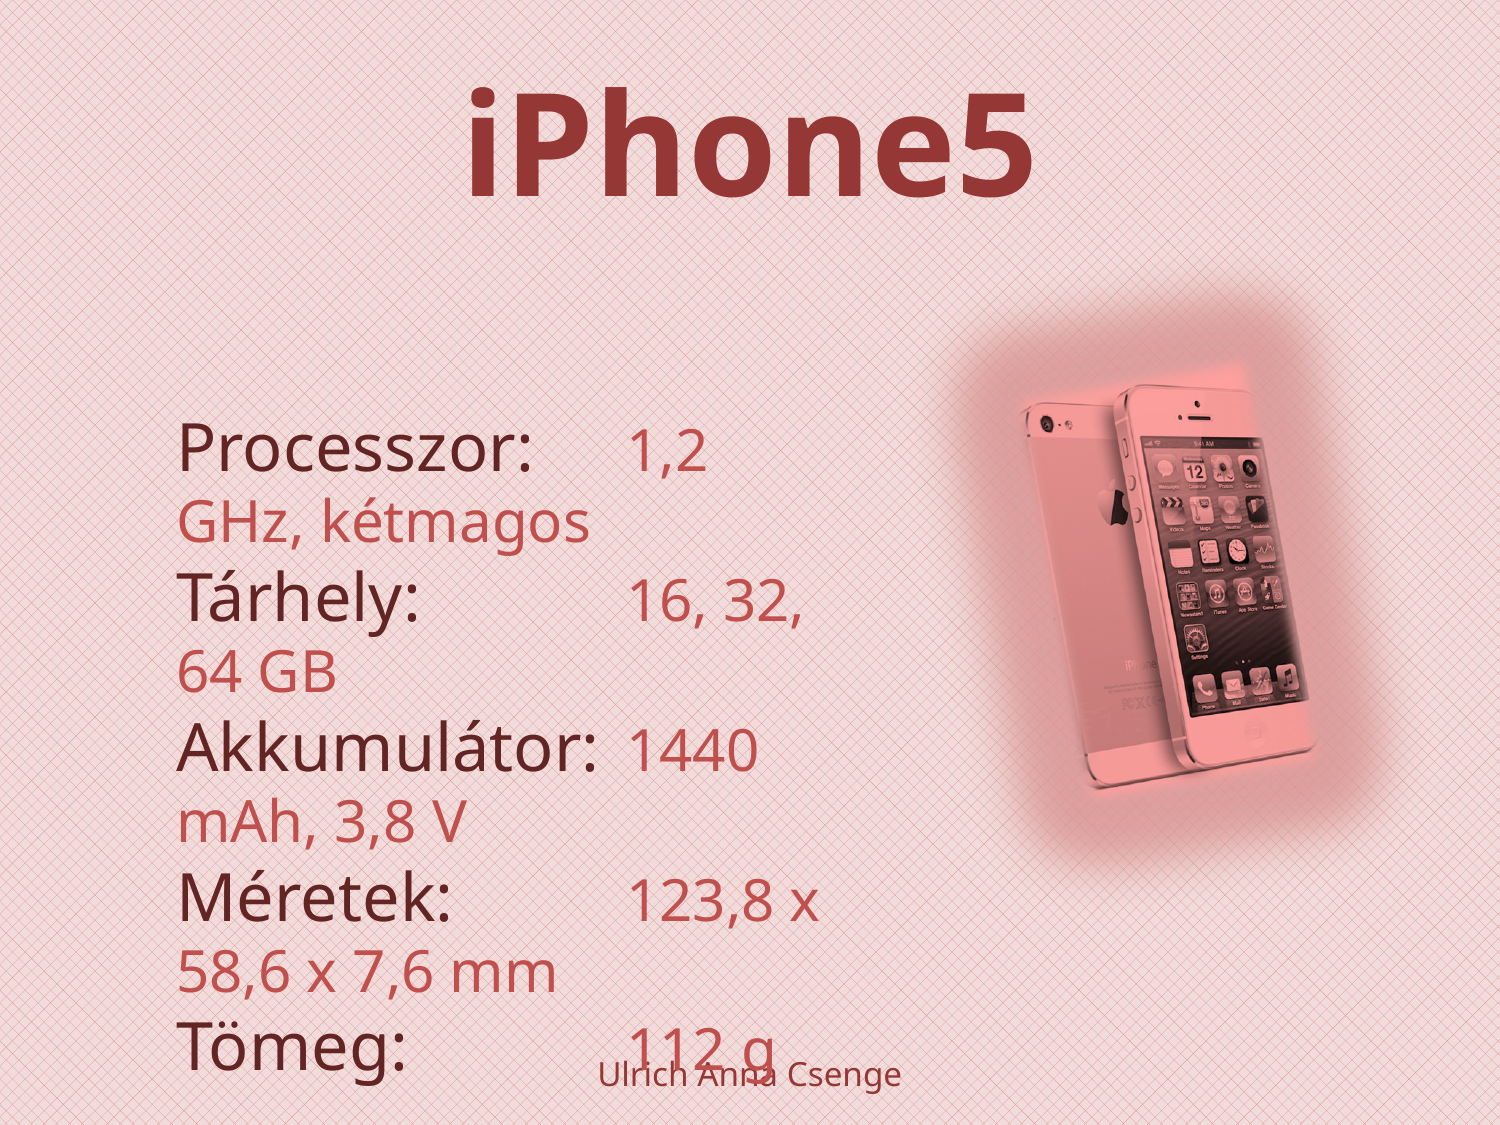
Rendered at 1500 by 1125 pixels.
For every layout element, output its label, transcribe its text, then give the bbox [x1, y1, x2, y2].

footer Ulrich Anna Csenge [512, 1042, 988, 1103]
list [867, 207, 1468, 951]
text_box Processzor: 1,2 GHz, kétmagos Tárhely: 16, 32, 64 GB Akkumulátor: 1440 mAh, 3,8 V Méretek: 123,8 x 58,6 x 7,6 mm Tömeg: 112 g [161, 397, 859, 1092]
title iPhone5 [75, 45, 1425, 233]
